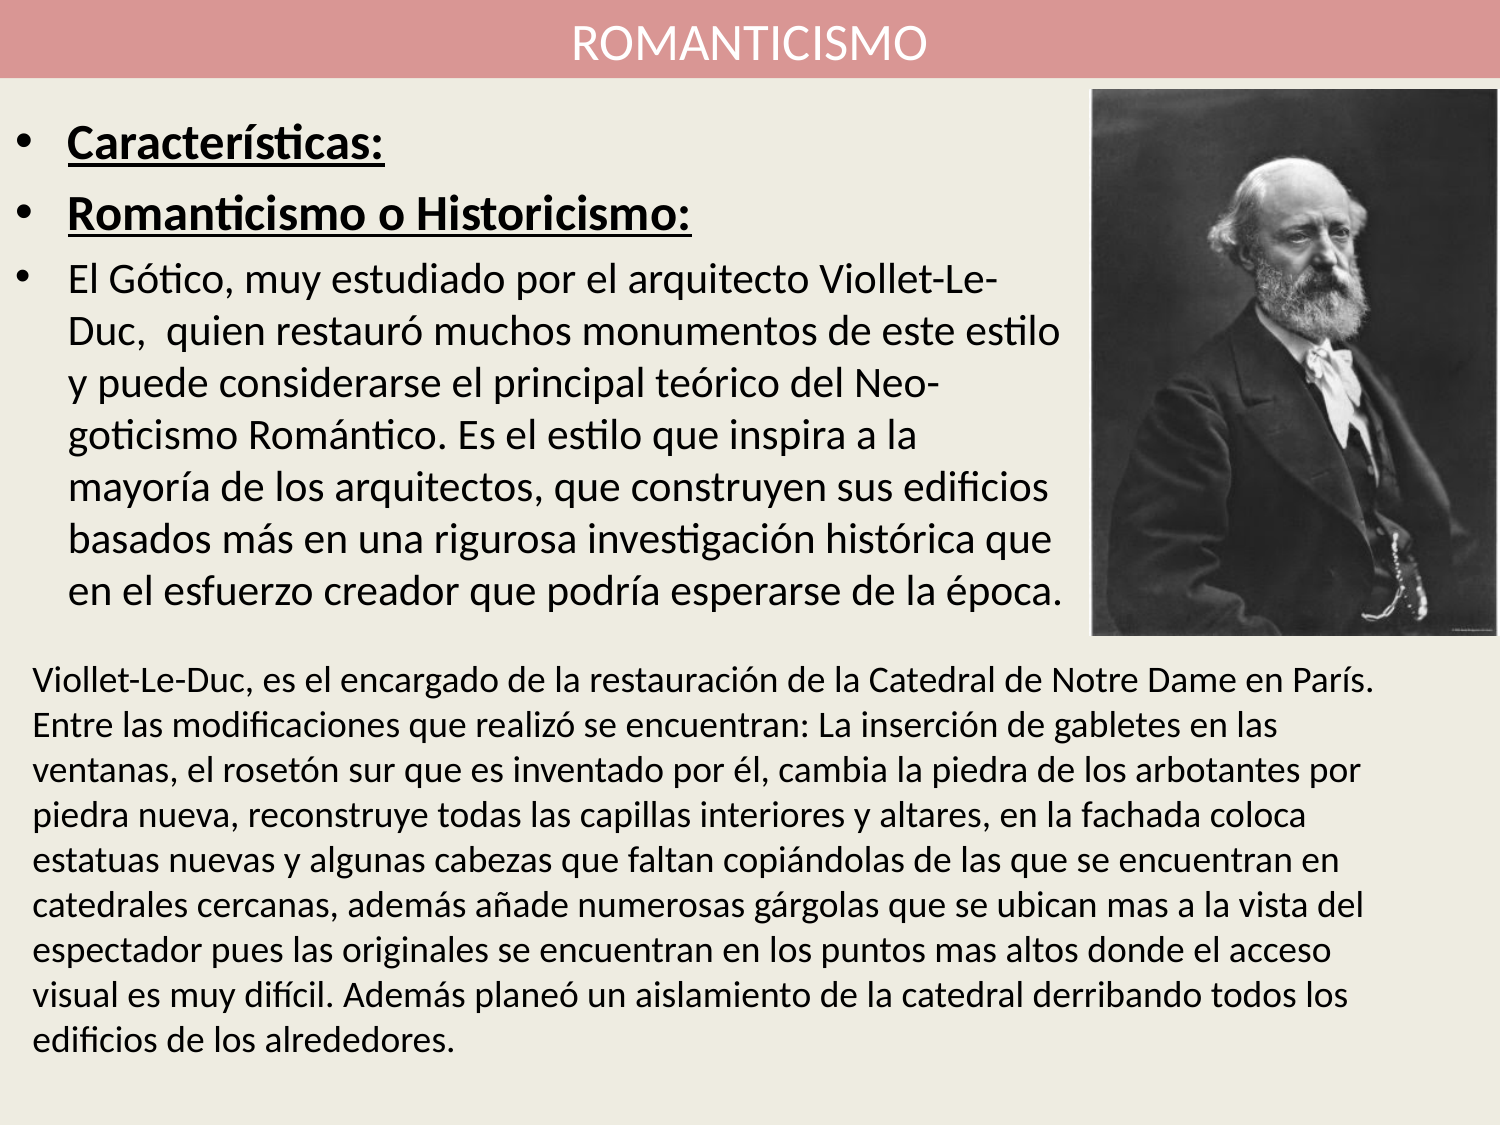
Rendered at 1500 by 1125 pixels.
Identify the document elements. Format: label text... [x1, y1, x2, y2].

list Características: Romanticismo o Historicismo: El Gótico, muy estudiado por el arquitecto Viollet-Le-Duc, quien restauró muchos monumentos de este estilo y puede considerarse el principal teórico del Neo-goticismo Romántico. Es el estilo que inspira a la mayoría de los arquitectos, que construyen sus edificios basados más en una rigurosa investigación histórica que en el esfuerzo creador que podría esperarse de la época. [0, 101, 1081, 634]
text_box Viollet-Le-Duc, es el encargado de la restauración de la Catedral de Notre Dame en París. Entre las modificaciones que realizó se encuentran: La inserción de gabletes en las ventanas, el rosetón sur que es inventado por él, cambia la piedra de los arbotantes por piedra nueva, reconstruye todas las capillas interiores y altares, en la fachada coloca estatuas nuevas y algunas cabezas que faltan copiándolas de las que se encuentran en catedrales cercanas, además añade numerosas gárgolas que se ubican mas a la vista del espectador pues las originales se encuentran en los puntos mas altos donde el acceso visual es muy difícil. Además planeó un aislamiento de la catedral derribando todos los edificios de los alrededores. [17, 648, 1436, 1068]
title ROMANTICISMO [0, 0, 1500, 79]
picture [1089, 89, 1500, 637]
